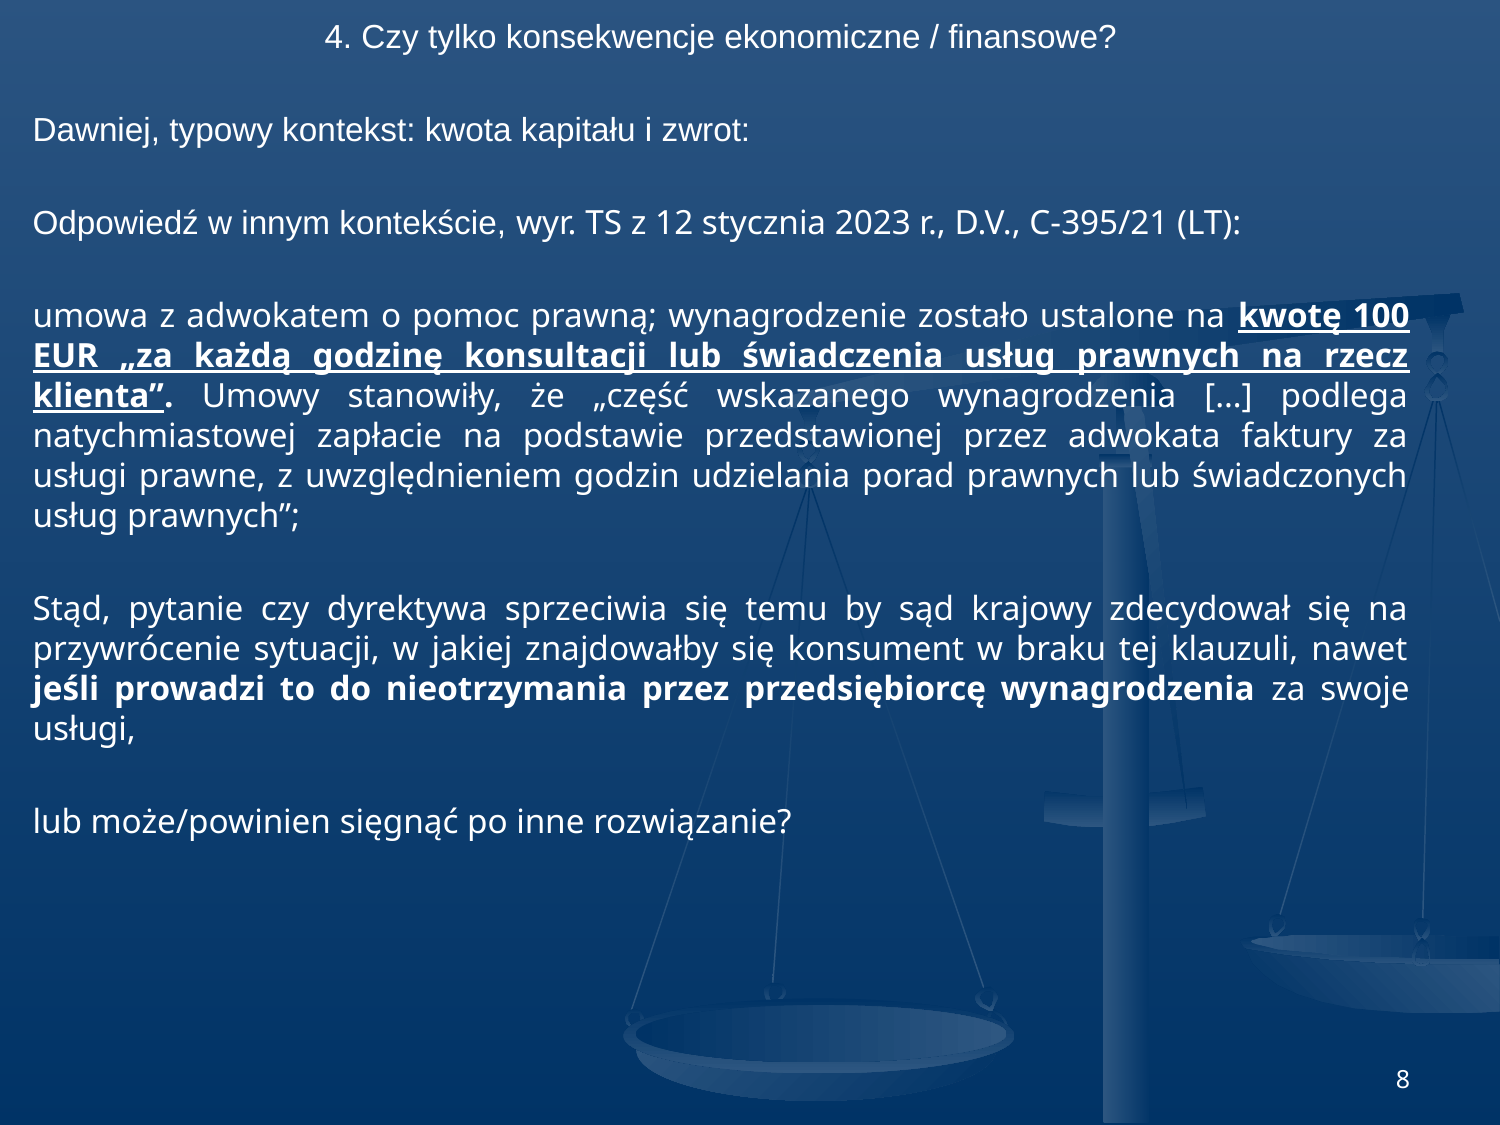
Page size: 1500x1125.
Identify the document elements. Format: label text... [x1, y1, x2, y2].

list 4. Czy tylko konsekwencje ekonomiczne / finansowe? Dawniej, typowy kontekst: kwota kapitału i zwrot: Odpowiedź w innym kontekście, wyr. TS z 12 stycznia 2023 r., D.V., C-395/21 (LT): umowa z adwokatem o pomoc prawną; wynagrodzenie zostało ustalone na kwotę 100 EUR „za każdą godzinę konsultacji lub świadczenia usług prawnych na rzecz klienta”. Umowy stanowiły, że „część wskazanego wynagrodzenia […] podlega natychmiastowej zapłacie na podstawie przedstawionej przez adwokata faktury za usługi prawne, z uwzględnieniem godzin udzielania porad prawnych lub świadczonych usług prawnych”; Stąd, pytanie czy dyrektywa sprzeciwia się temu by sąd krajowy zdecydował się na przywrócenie sytuacji, w jakiej znajdowałby się konsument w braku tej klauzuli, nawet jeśli prowadzi to do nieotrzymania przez przedsiębiorcę wynagrodzenia za swoje usługi, lub może/powinien sięgnąć po inne rozwiązanie? [17, 7, 1425, 965]
slide_number 8 [1074, 1029, 1425, 1105]
